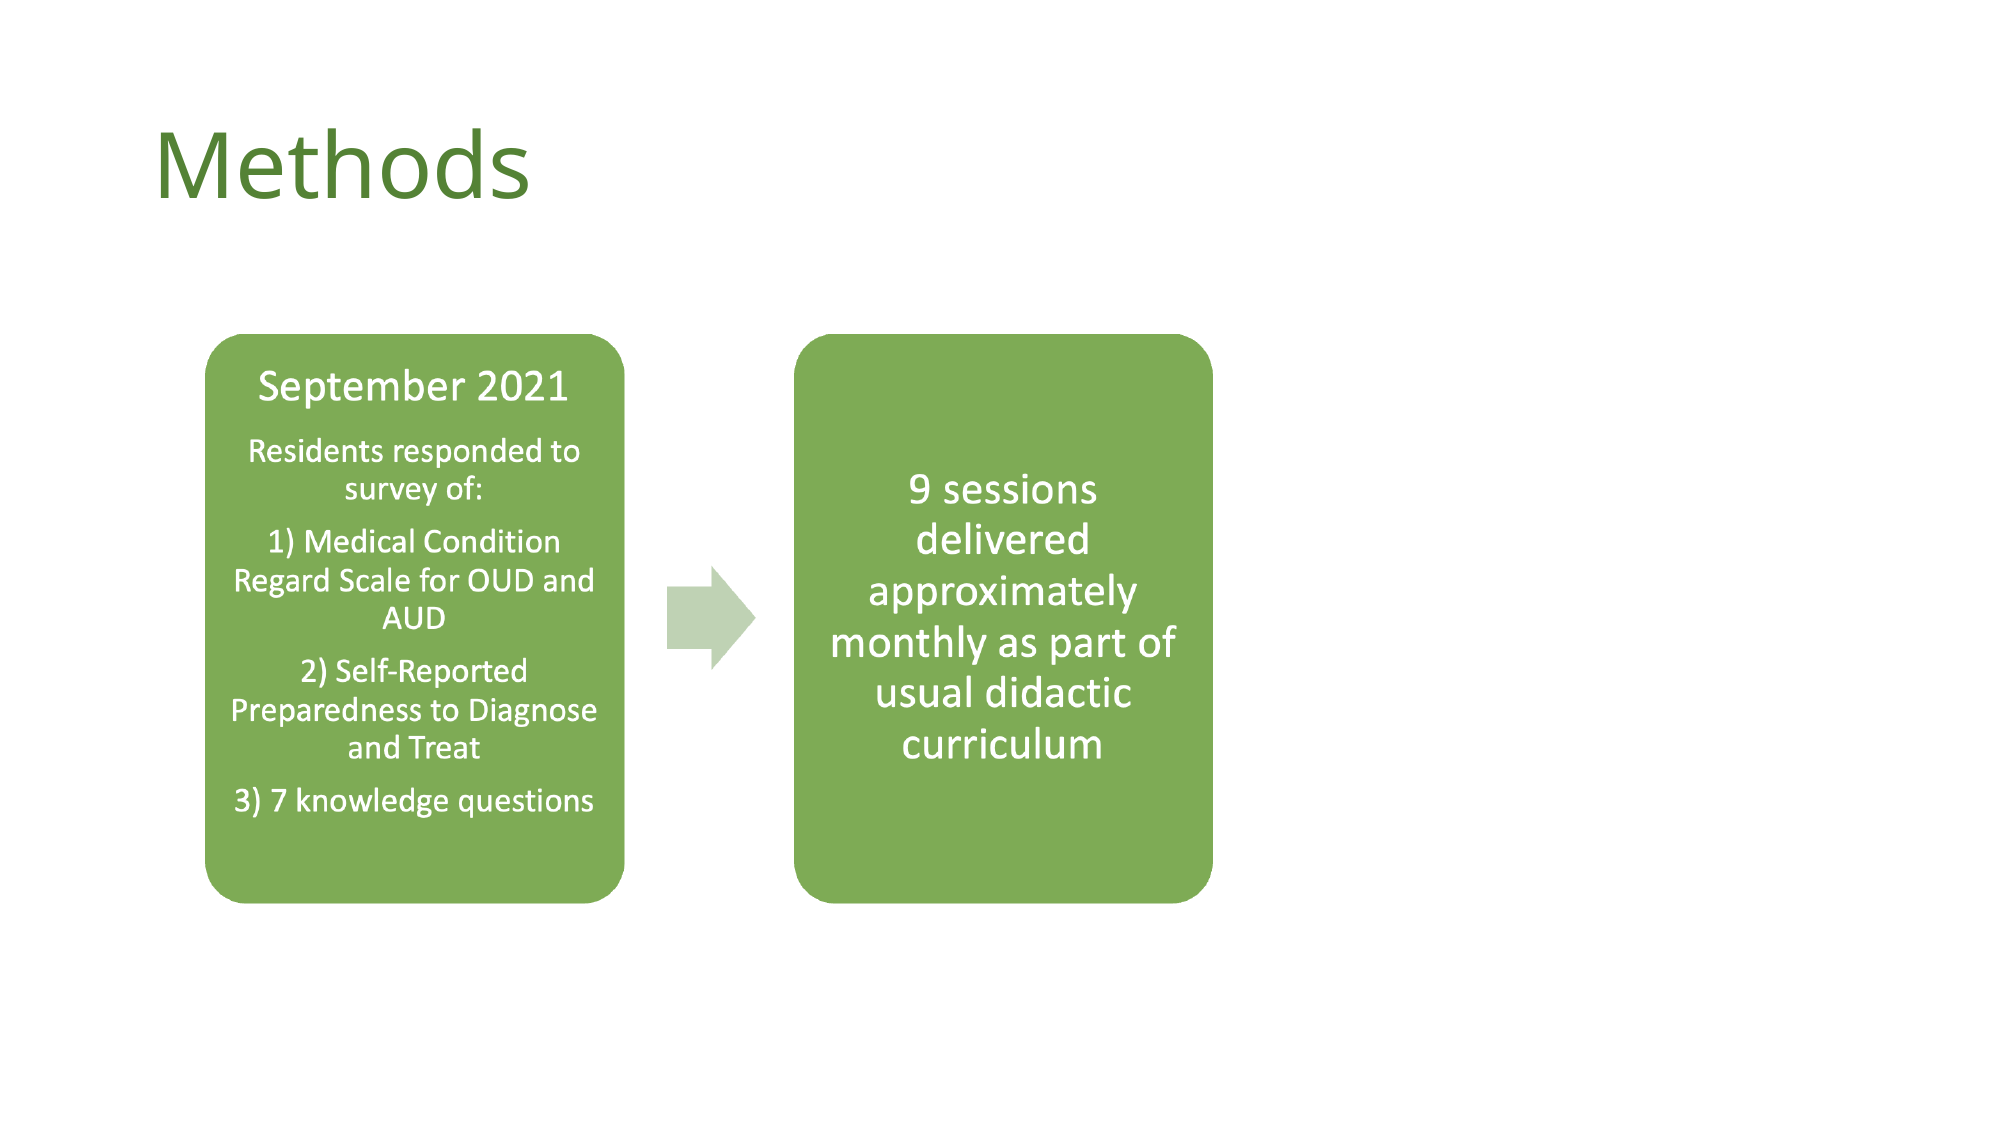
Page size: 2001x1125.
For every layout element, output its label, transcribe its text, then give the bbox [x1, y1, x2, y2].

title Methods [137, 59, 1863, 278]
picture [198, 334, 1221, 908]
